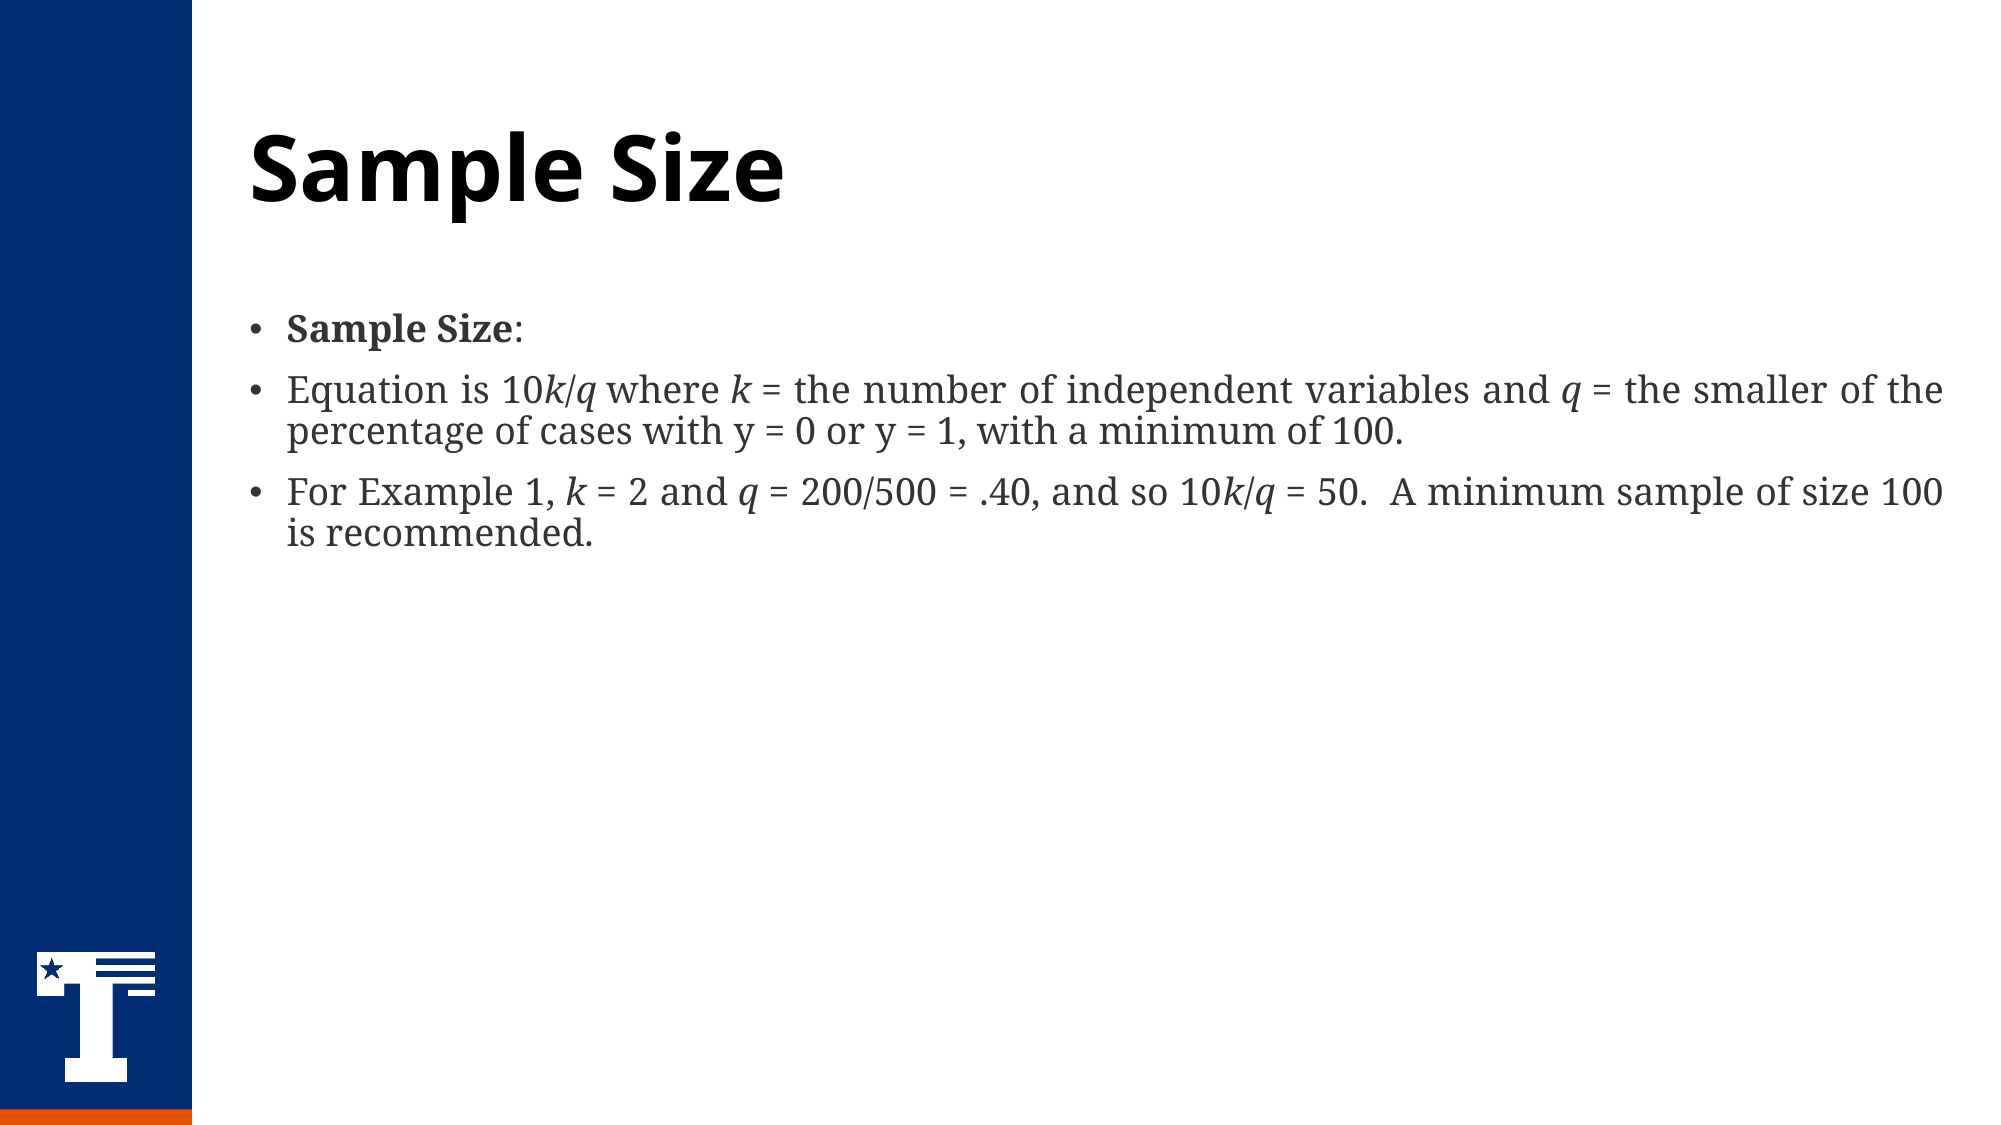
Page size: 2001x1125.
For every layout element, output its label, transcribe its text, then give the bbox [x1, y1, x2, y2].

title Sample Size [234, 63, 1960, 281]
list Sample Size: Equation is 10k/q where k = the number of independent variables and q = the smaller of the percentage of cases with y = 0 or y = 1, with a minimum of 100. For Example 1, k = 2 and q = 200/500 = .40, and so 10k/q = 50. A minimum sample of size 100 is recommended. [234, 302, 1960, 1017]
picture [25, 942, 166, 1091]
